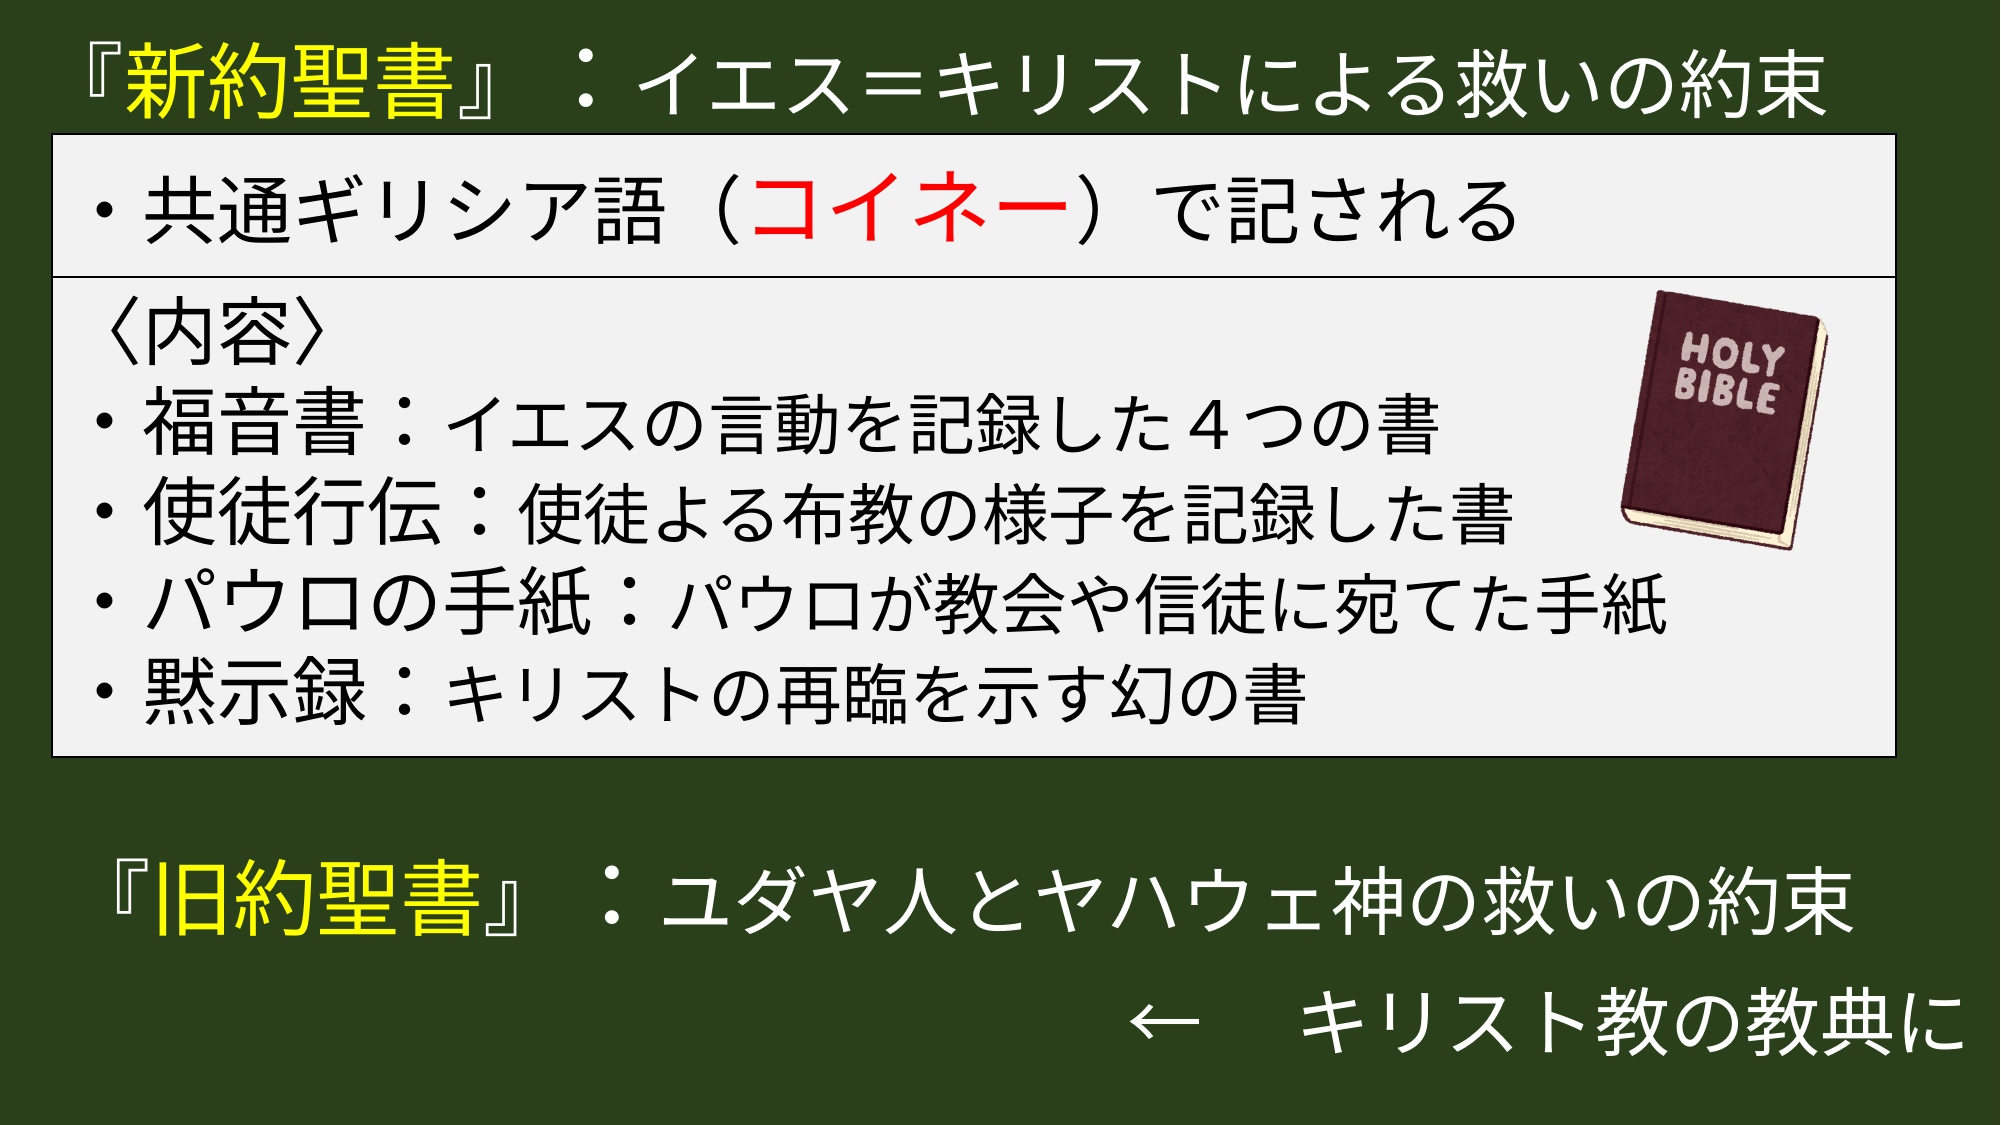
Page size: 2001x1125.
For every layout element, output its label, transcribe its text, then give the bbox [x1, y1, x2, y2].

picture [1602, 278, 1858, 562]
text_box ・共通ギリシア語（コイネー）で記される [52, 147, 1650, 263]
text_box 『新約聖書』：イエス＝キリストによる救いの約束 [26, 13, 1931, 139]
text_box 〈内容〉 ・福音書：イエスの言動を記録した４つの書 ・使徒行伝：使徒よる布教の様子を記録した書 ・パウロの手紙：パウロが教会や信徒に宛てた手紙 ・黙示録：キリストの再臨を示す幻の書 [51, 276, 1897, 758]
text_box ← キリスト教の教典に [1112, 967, 2000, 1073]
text_box 『旧約聖書』：ユダヤ人とヤハウェ神の救いの約束 [52, 830, 1957, 956]
text_box [51, 133, 1897, 276]
